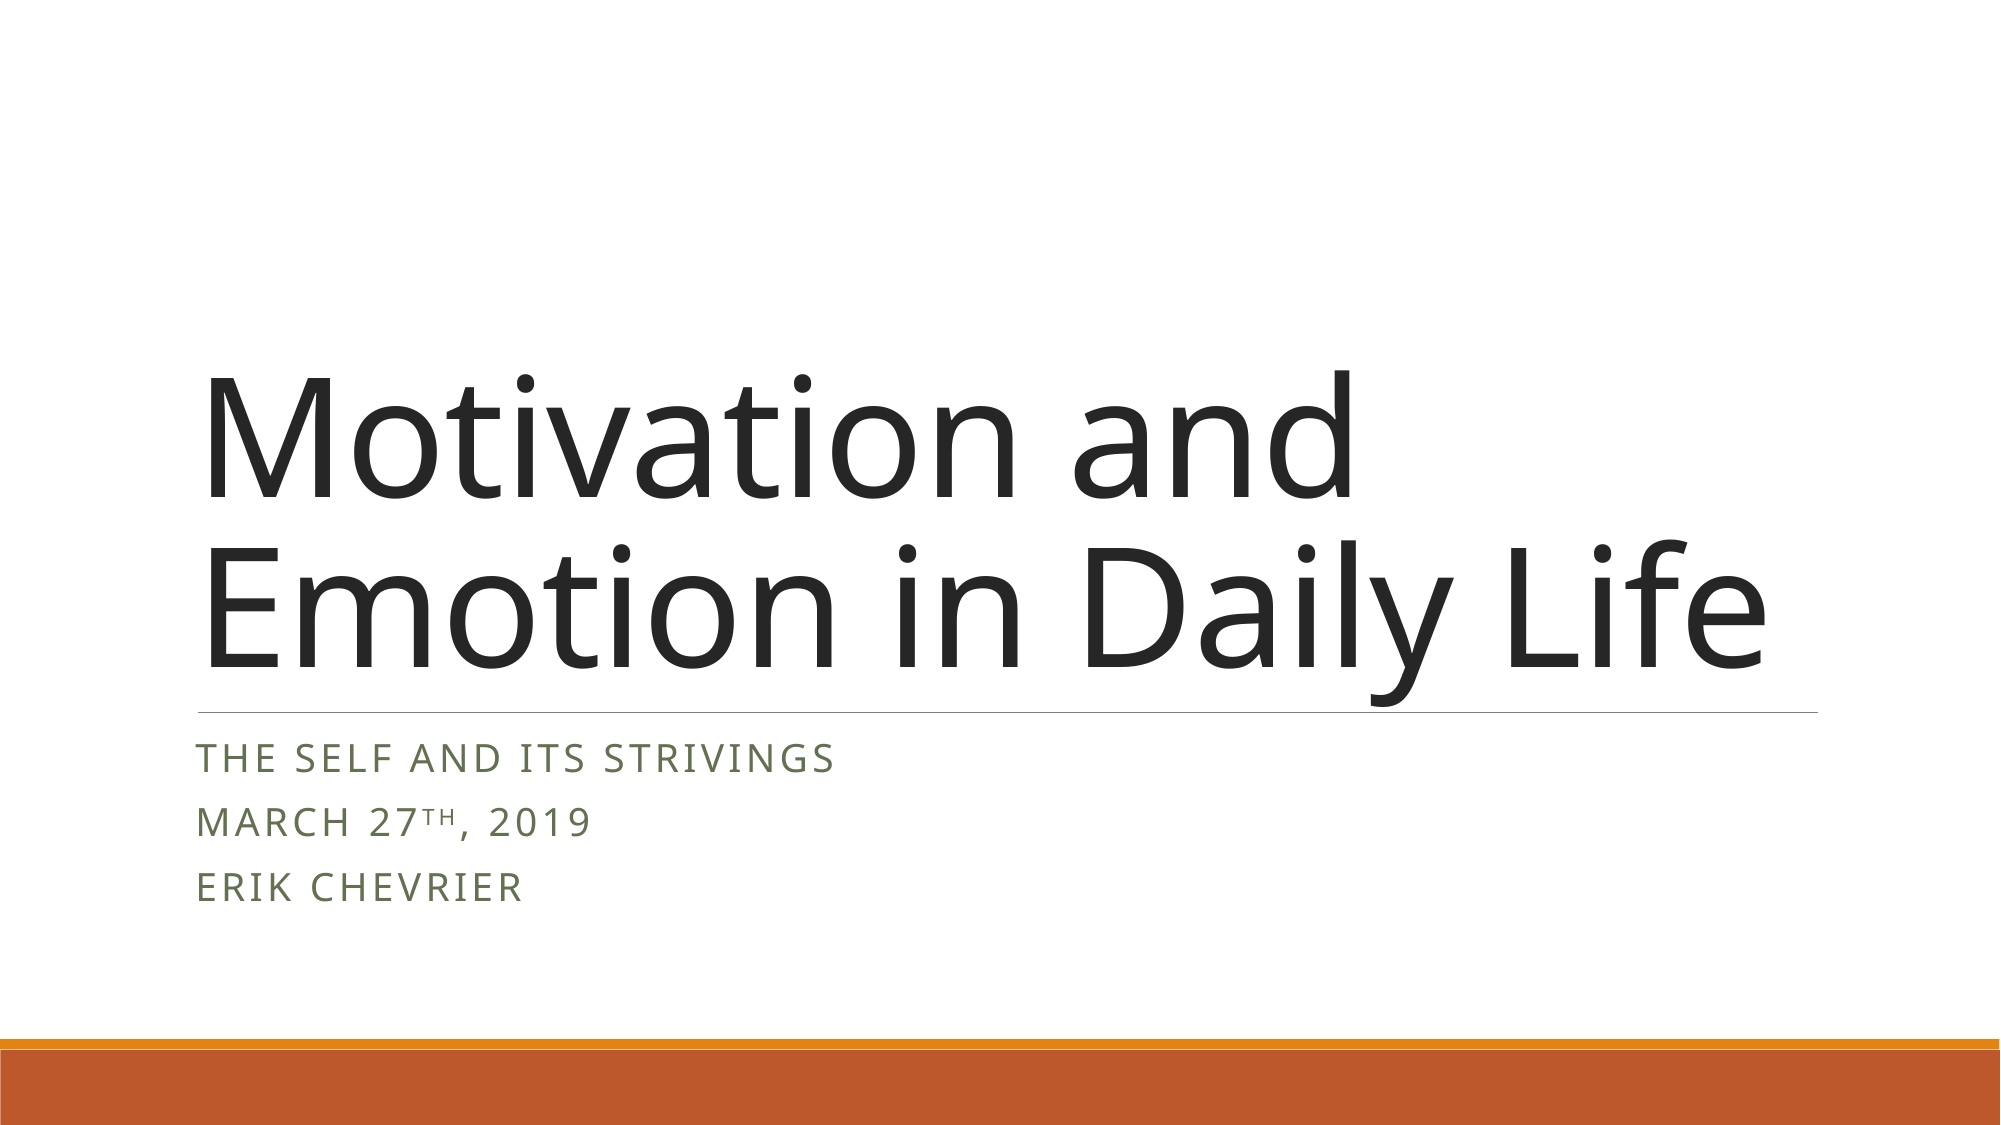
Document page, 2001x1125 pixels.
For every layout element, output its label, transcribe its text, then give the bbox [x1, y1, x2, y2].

subtitle The Self and its strivings March 27th, 2019 Erik Chevrier [180, 730, 1831, 919]
title Motivation and Emotion in Daily Life [180, 124, 1830, 710]
